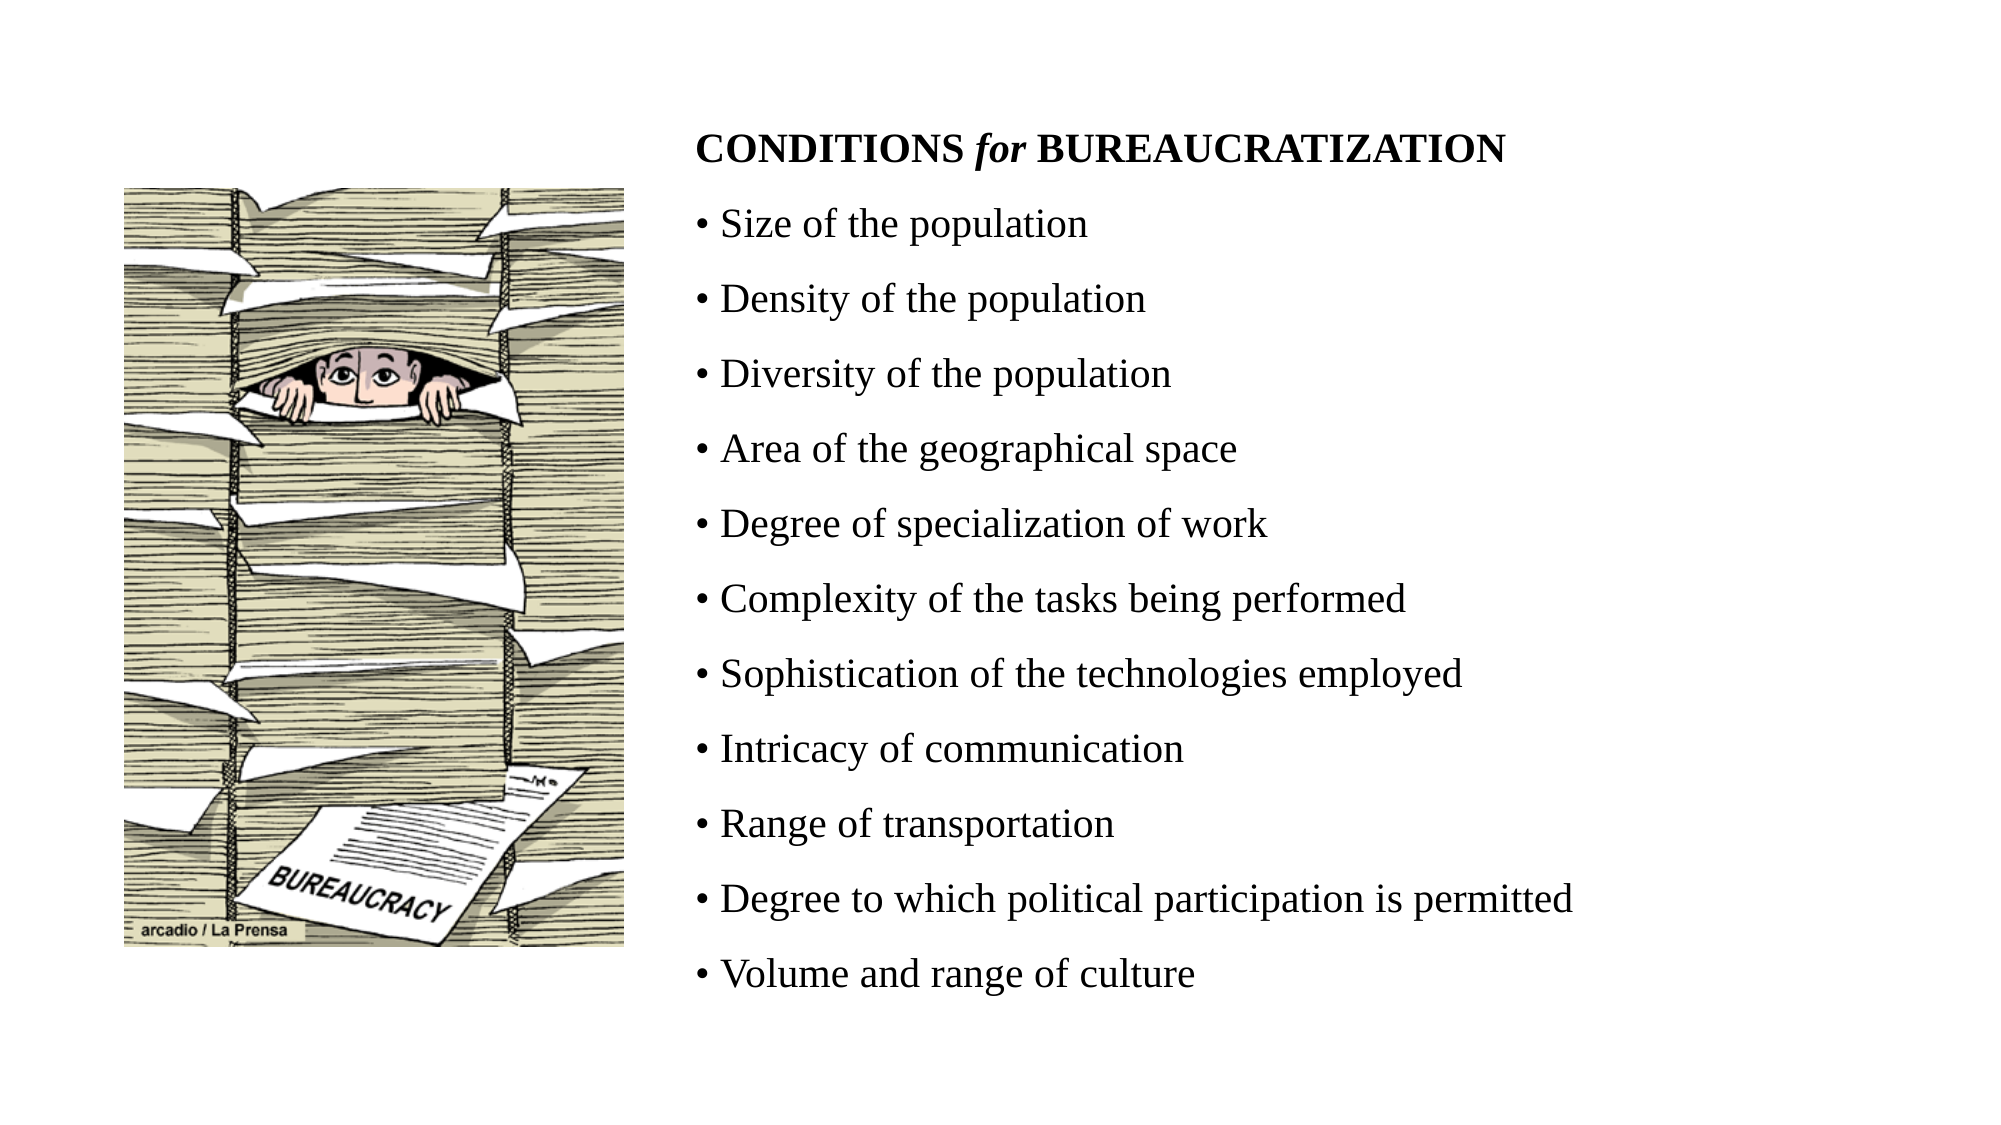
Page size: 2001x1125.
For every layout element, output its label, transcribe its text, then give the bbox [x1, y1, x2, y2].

picture [124, 188, 624, 947]
text_box CONDITIONS for BUREAUCRATIZATION • Size of the population • Density of the population • Diversity of the population • Area of the geographical space • Degree of specialization of work • Complexity of the tasks being performed • Sophistication of the technologies employed • Intricacy of communication • Range of transportation • Degree to which political participation is permitted • Volume and range of culture [680, 113, 1725, 1003]
